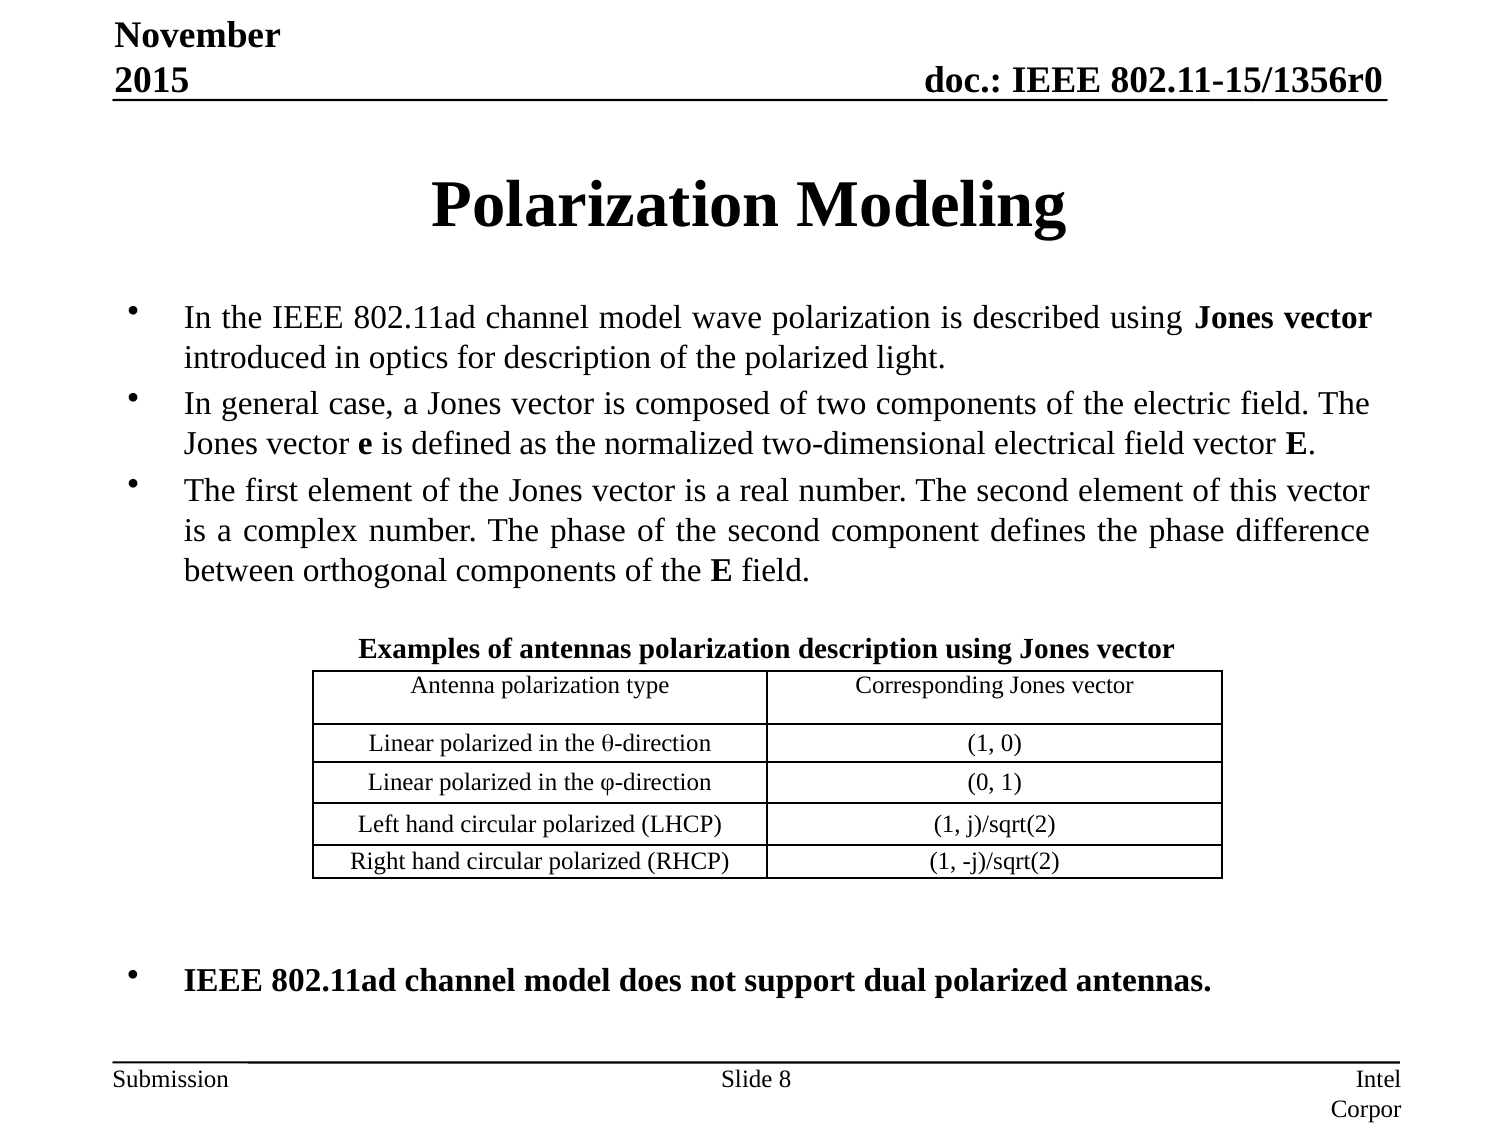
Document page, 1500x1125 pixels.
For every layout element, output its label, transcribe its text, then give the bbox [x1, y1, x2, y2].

table_cell (1, 0) [768, 725, 1221, 761]
table_cell Linear polarized in the -direction [314, 725, 766, 761]
table_cell (1, -j)/sqrt(2) [768, 846, 1221, 877]
text_box Examples of antennas polarization description using Jones vector [343, 621, 1192, 672]
table_cell Right hand circular polarized (RHCP) [314, 846, 766, 877]
title Polarization Modeling [112, 112, 1388, 287]
table_header Corresponding Jones vector [768, 672, 1221, 723]
table_cell Left hand circular polarized (LHCP) [314, 804, 766, 844]
text_box IEEE 802.11ad channel model does not support dual polarized antennas. [112, 951, 1388, 1035]
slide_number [114, 54, 316, 100]
table_cell Linear polarized in the φ-direction [314, 763, 766, 802]
list In the IEEE 802.11ad channel model wave polarization is described using Jones vector introduced in optics for description of the polarized light. In general case, a Jones vector is composed of two components of the electric field. The Jones vector e is defined as the normalized two-dimensional electrical field vector E. The first element of the Jones vector is a real number. The second element of this vector is a complex number. The phase of the second component defines the phase difference between orthogonal components of the E field. [112, 287, 1388, 600]
table_header Antenna polarization type [314, 672, 766, 723]
slide_number Slide 8 [712, 1062, 800, 1093]
footer Intel Corporation [1325, 1062, 1402, 1093]
table_cell (0, 1) [768, 763, 1221, 802]
table_cell (1, j)/sqrt(2) [768, 804, 1221, 844]
